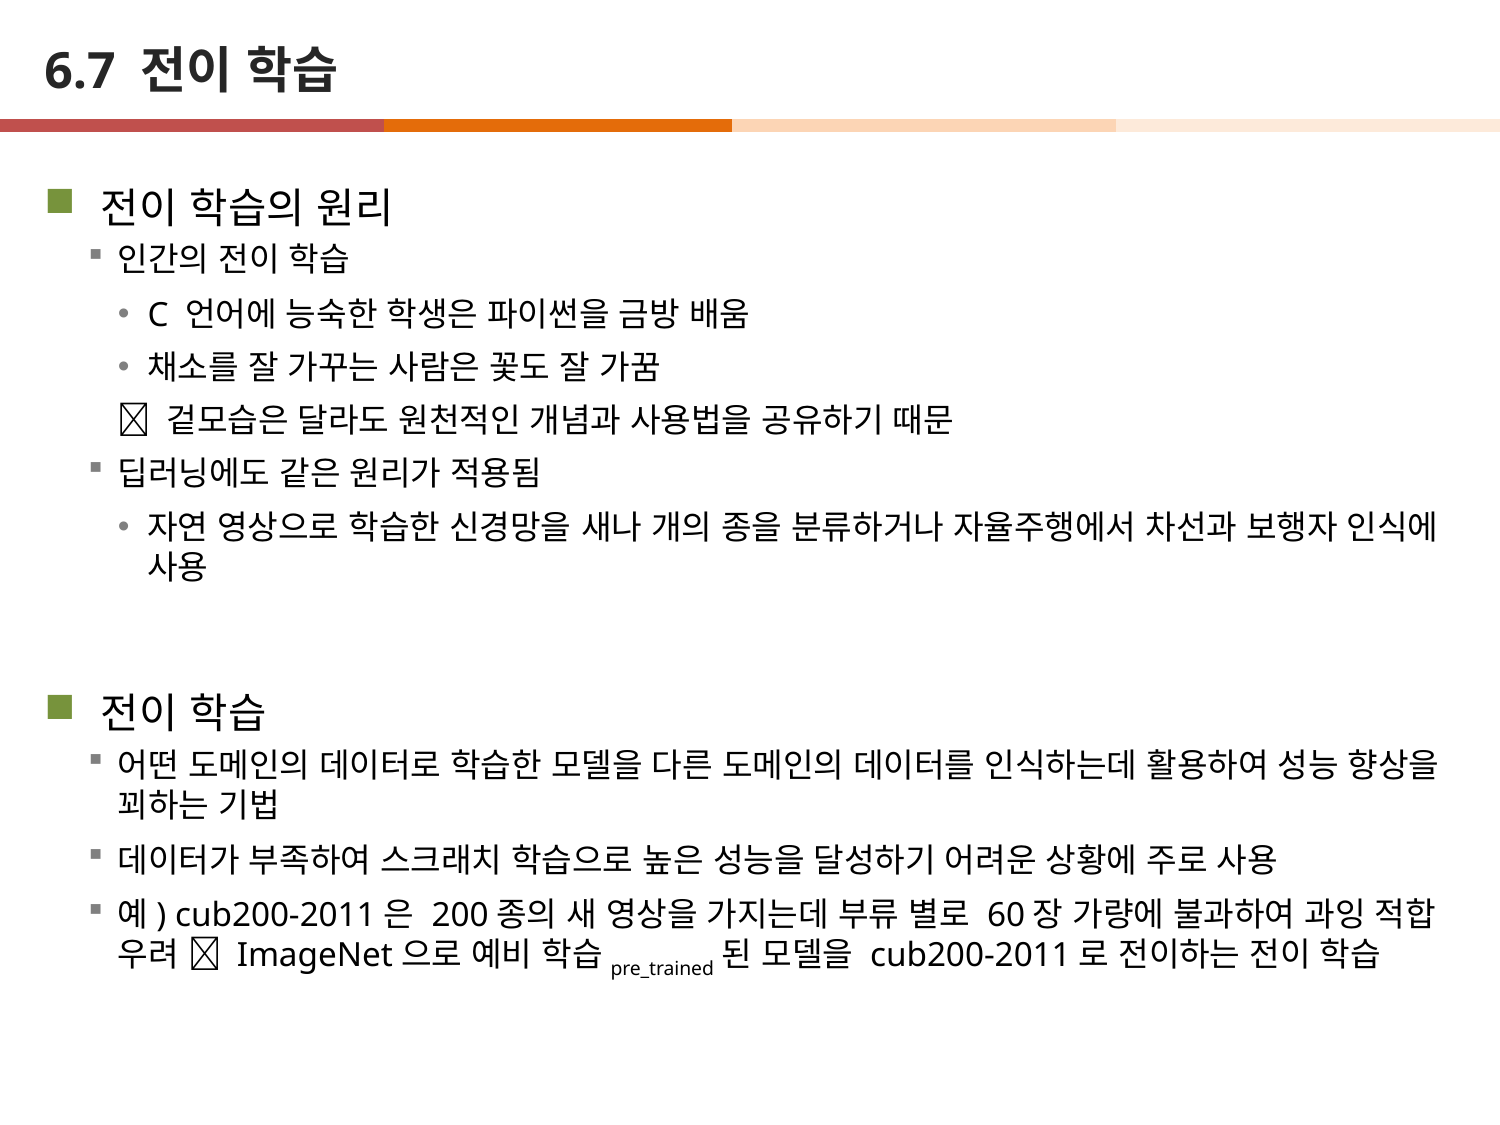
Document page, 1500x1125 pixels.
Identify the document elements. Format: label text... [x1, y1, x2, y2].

title 6.7 전이 학습 [29, 23, 1270, 114]
list 전이 학습의 원리 인간의 전이 학습 C 언어에 능숙한 학생은 파이썬을 금방 배움 채소를 잘 가꾸는 사람은 꽃도 잘 가꿈  겉모습은 달라도 원천적인 개념과 사용법을 공유하기 때문 딥러닝에도 같은 원리가 적용됨 자연 영상으로 학습한 신경망을 새나 개의 종을 분류하거나 자율주행에서 차선과 보행자 인식에 사용 전이 학습 어떤 도메인의 데이터로 학습한 모델을 다른 도메인의 데이터를 인식하는데 활용하여 성능 향상을 꾀하는 기법 데이터가 부족하여 스크래치 학습으로 높은 성능을 달성하기 어려운 상황에 주로 사용 예) cub200-2011은 200종의 새 영상을 가지는데 부류 별로 60장 가량에 불과하여 과잉 적합 우려  ImageNet으로 예비 학습pre_trained된 모델을 cub200-2011로 전이하는 전이 학습 [29, 148, 1471, 1083]
